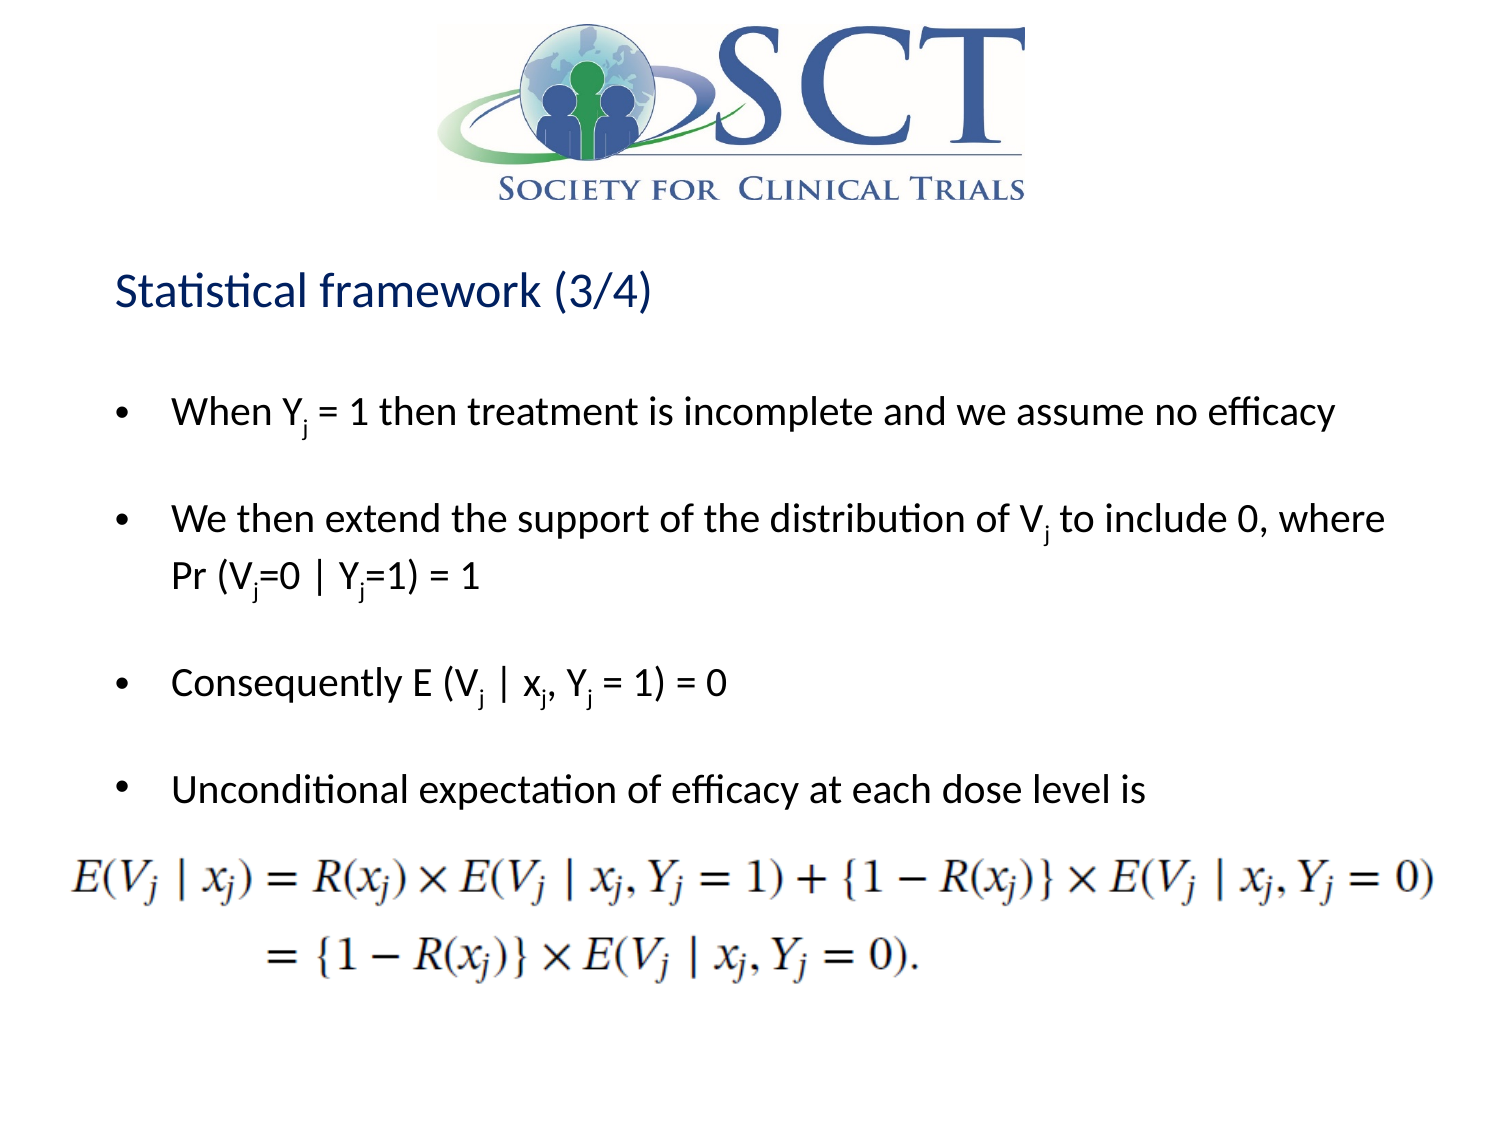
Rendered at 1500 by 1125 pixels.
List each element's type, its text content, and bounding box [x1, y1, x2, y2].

picture [437, 24, 1026, 200]
text_box Statistical framework (3/4) [99, 249, 1425, 325]
text_box When Yj = 1 then treatment is incomplete and we assume no efficacy We then extend the support of the distribution of Vj to include 0, where Pr (Vj=0 | Yj=1) = 1 Consequently E (Vj | xj, Yj = 1) = 0 Unconditional expectation of efficacy at each dose level is [99, 376, 1425, 819]
picture [62, 846, 1438, 986]
